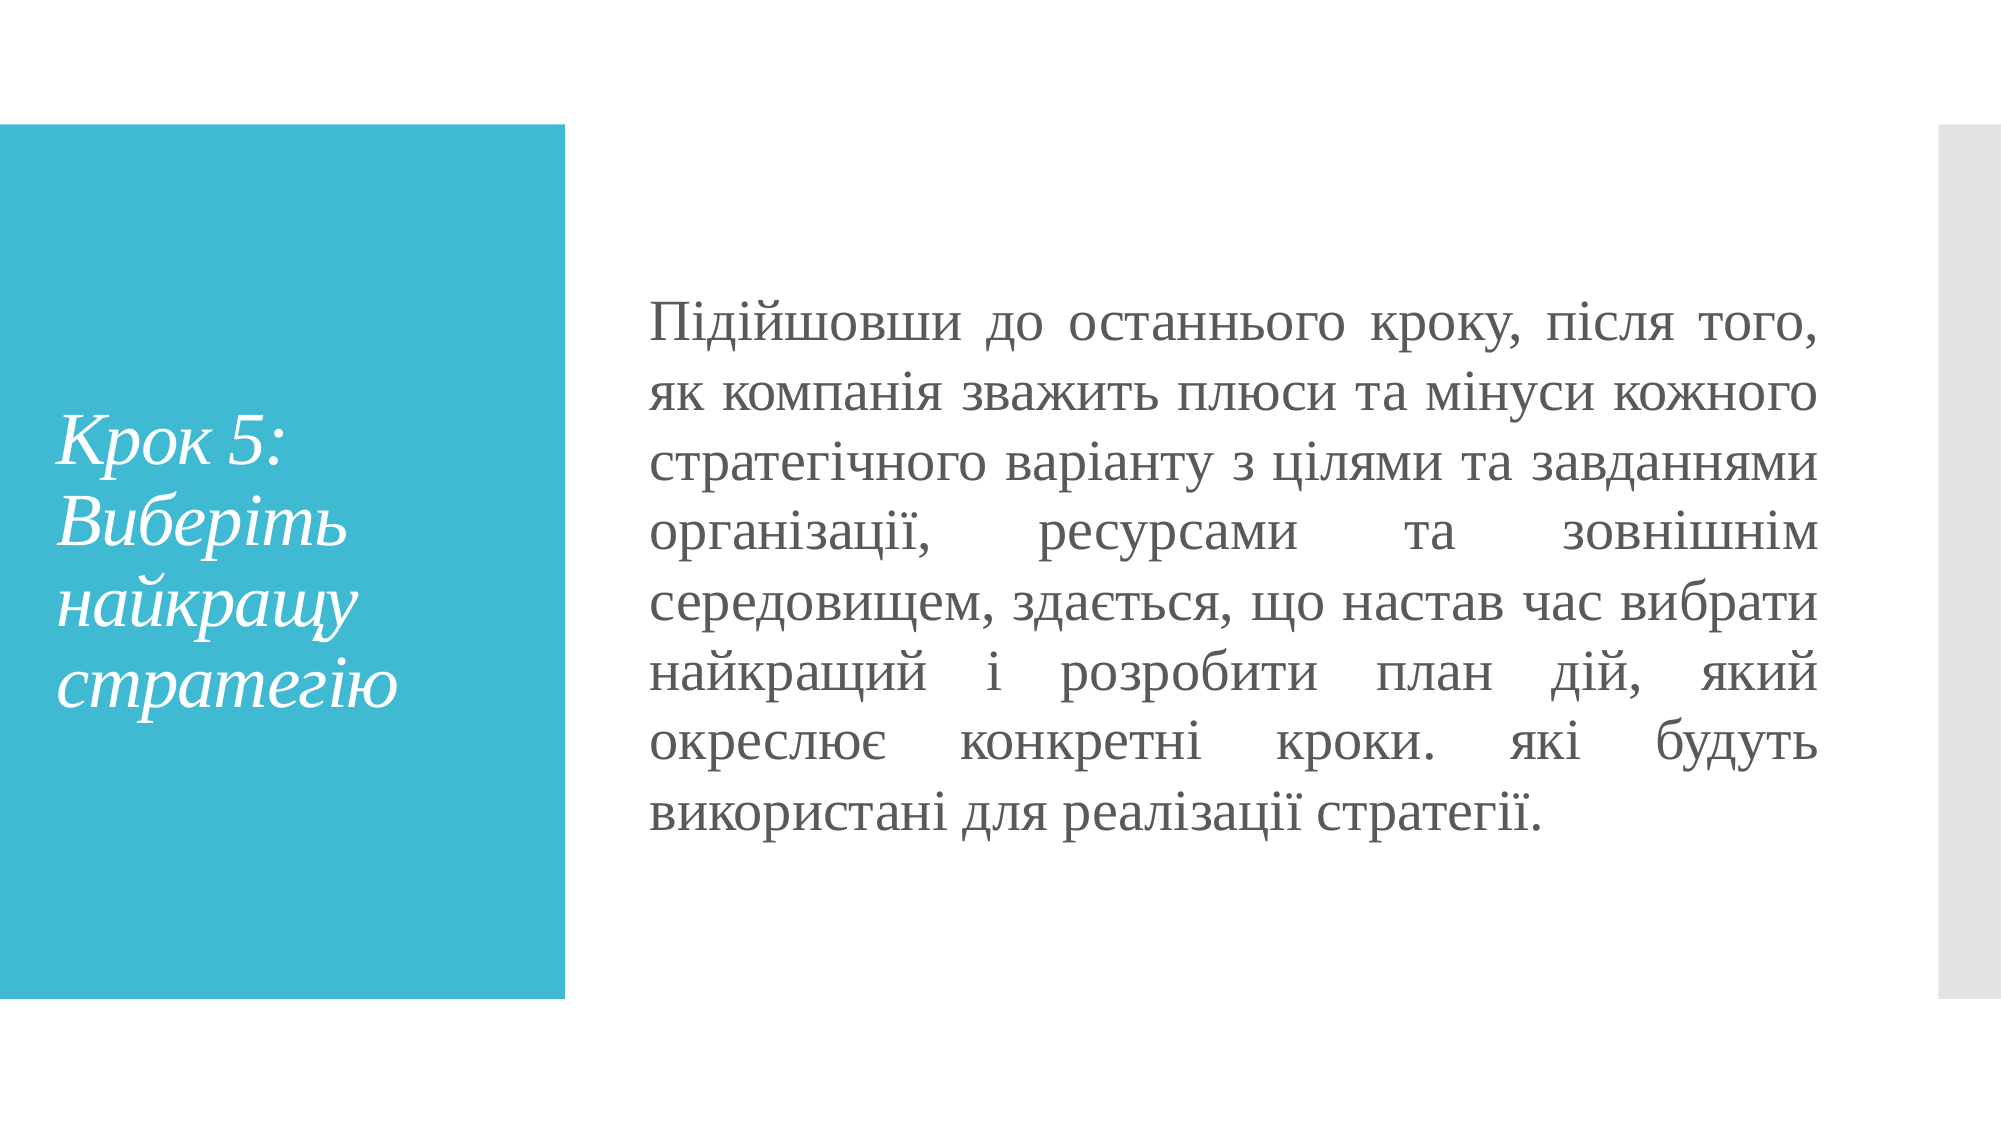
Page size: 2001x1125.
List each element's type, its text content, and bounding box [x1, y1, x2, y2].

list Підійшовши до останнього кроку, після того, як компанія зважить плюси та мінуси кожного стратегічного варіанту з цілями та завданнями організації, ресурсами та зовнішнім середовищем, здається, що настав час вибрати найкращий і розробити план дій, який окреслює конкретні кроки. які будуть використані для реалізації стратегії. [634, 141, 1835, 982]
title Крок 5: Виберіть найкращу стратегію [41, 184, 525, 939]
